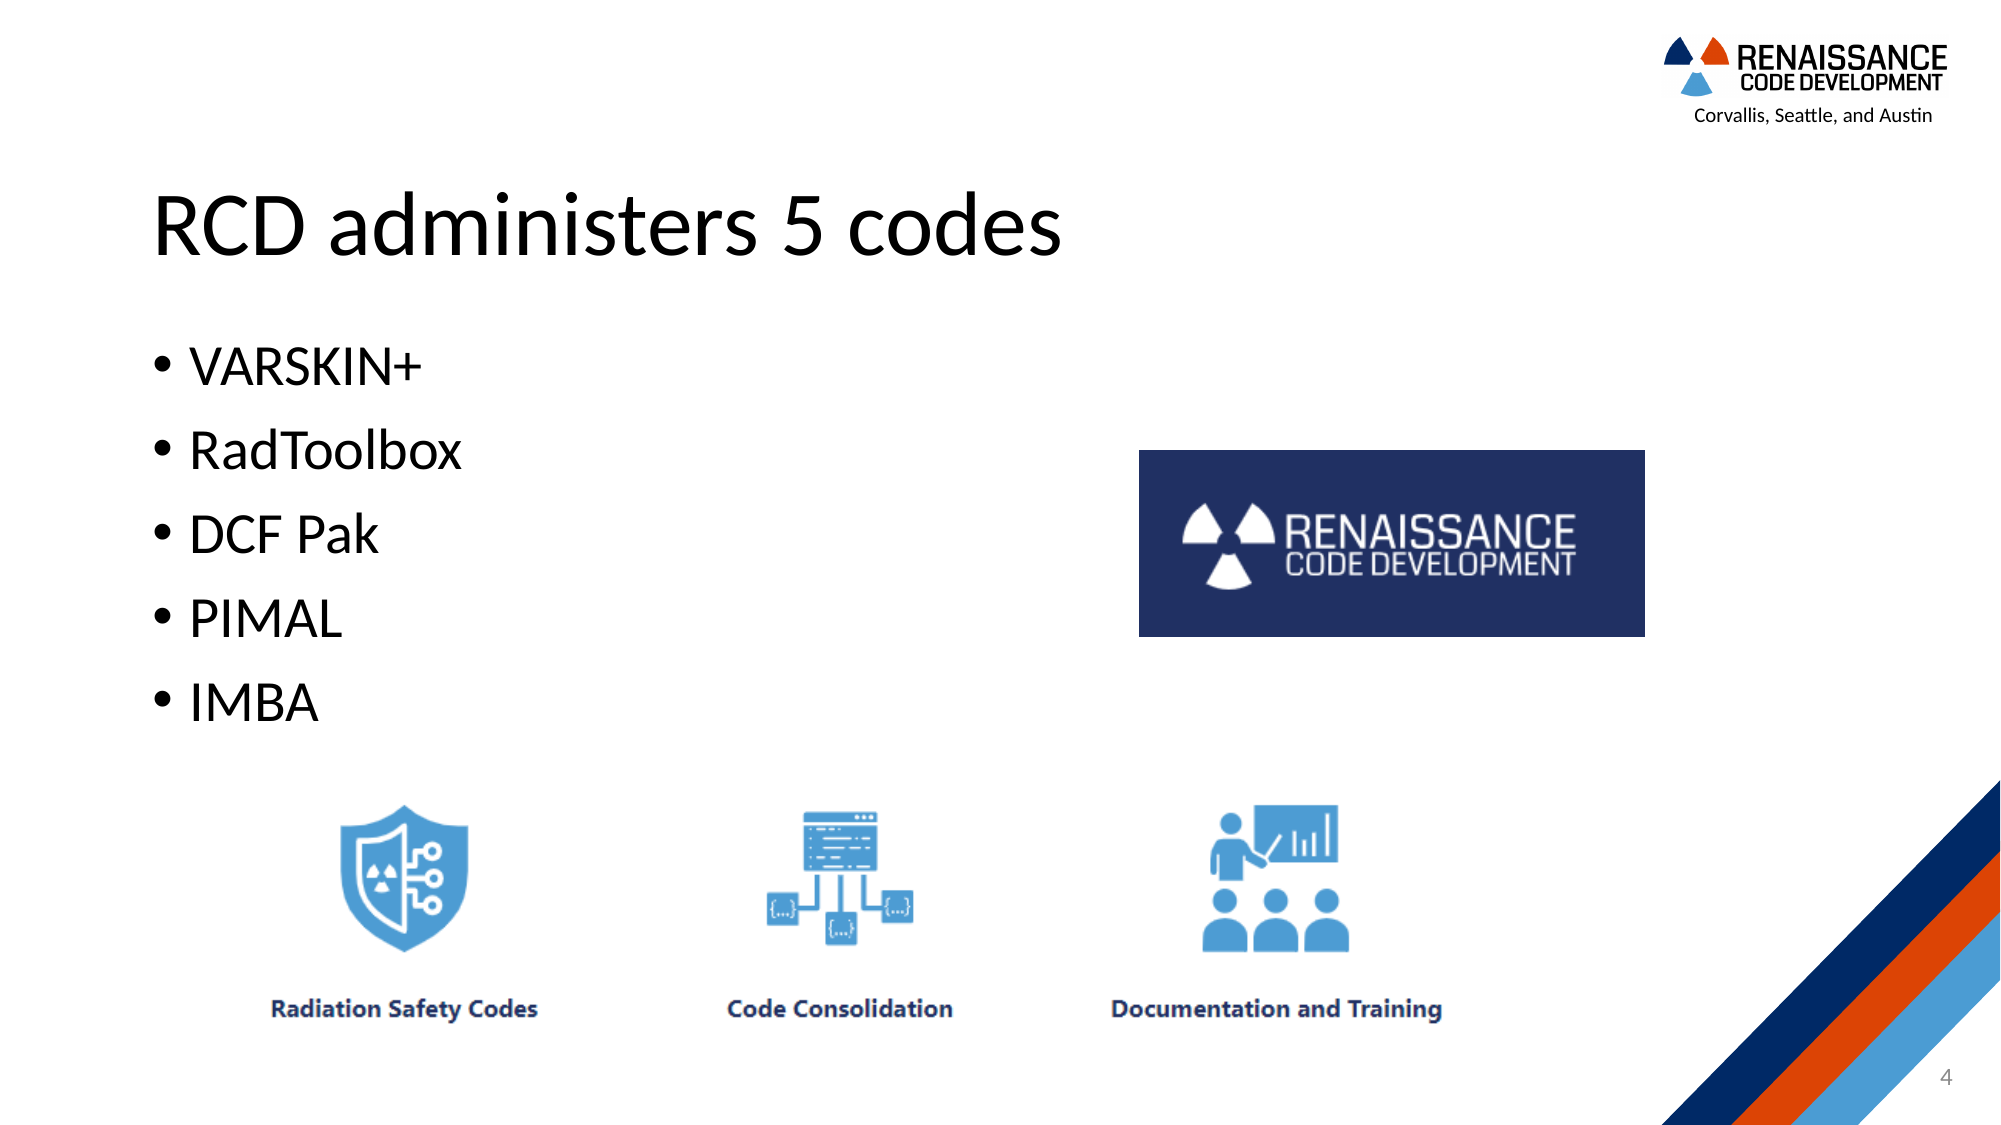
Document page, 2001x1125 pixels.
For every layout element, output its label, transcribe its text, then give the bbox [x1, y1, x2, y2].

slide_number 4 [1517, 1045, 1968, 1106]
picture [1661, 34, 1949, 98]
picture [1139, 450, 1645, 637]
list VARSKIN+ RadToolbox DCF Pak PIMAL IMBA [137, 328, 1863, 1014]
picture [176, 759, 1534, 1087]
title RCD administers 5 codes [137, 143, 1863, 309]
